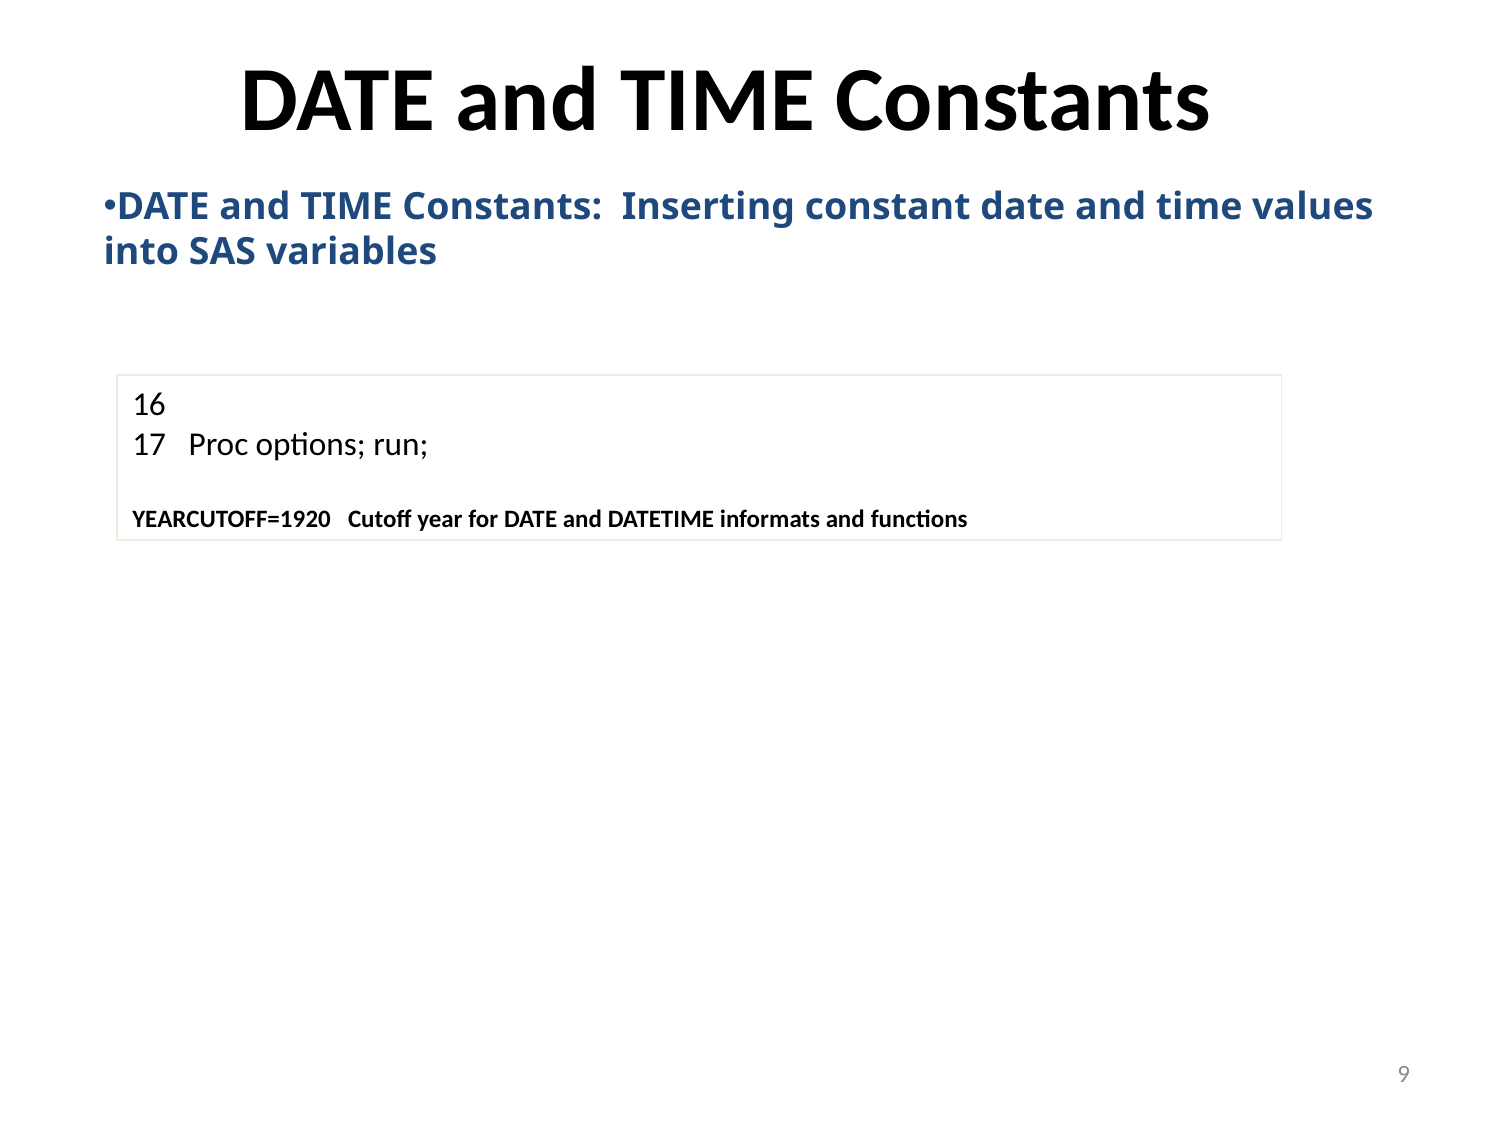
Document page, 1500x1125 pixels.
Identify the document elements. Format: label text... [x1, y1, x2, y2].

text_box 16 Proc options; run; YEARCUTOFF=1920 Cutoff year for DATE and DATETIME informats and functions [117, 375, 1282, 540]
title DATE and TIME Constants [88, 0, 1364, 174]
slide_number 9 [1074, 1042, 1425, 1103]
list DATE and TIME Constants: Inserting constant date and time values into SAS variables [88, 174, 1414, 463]
